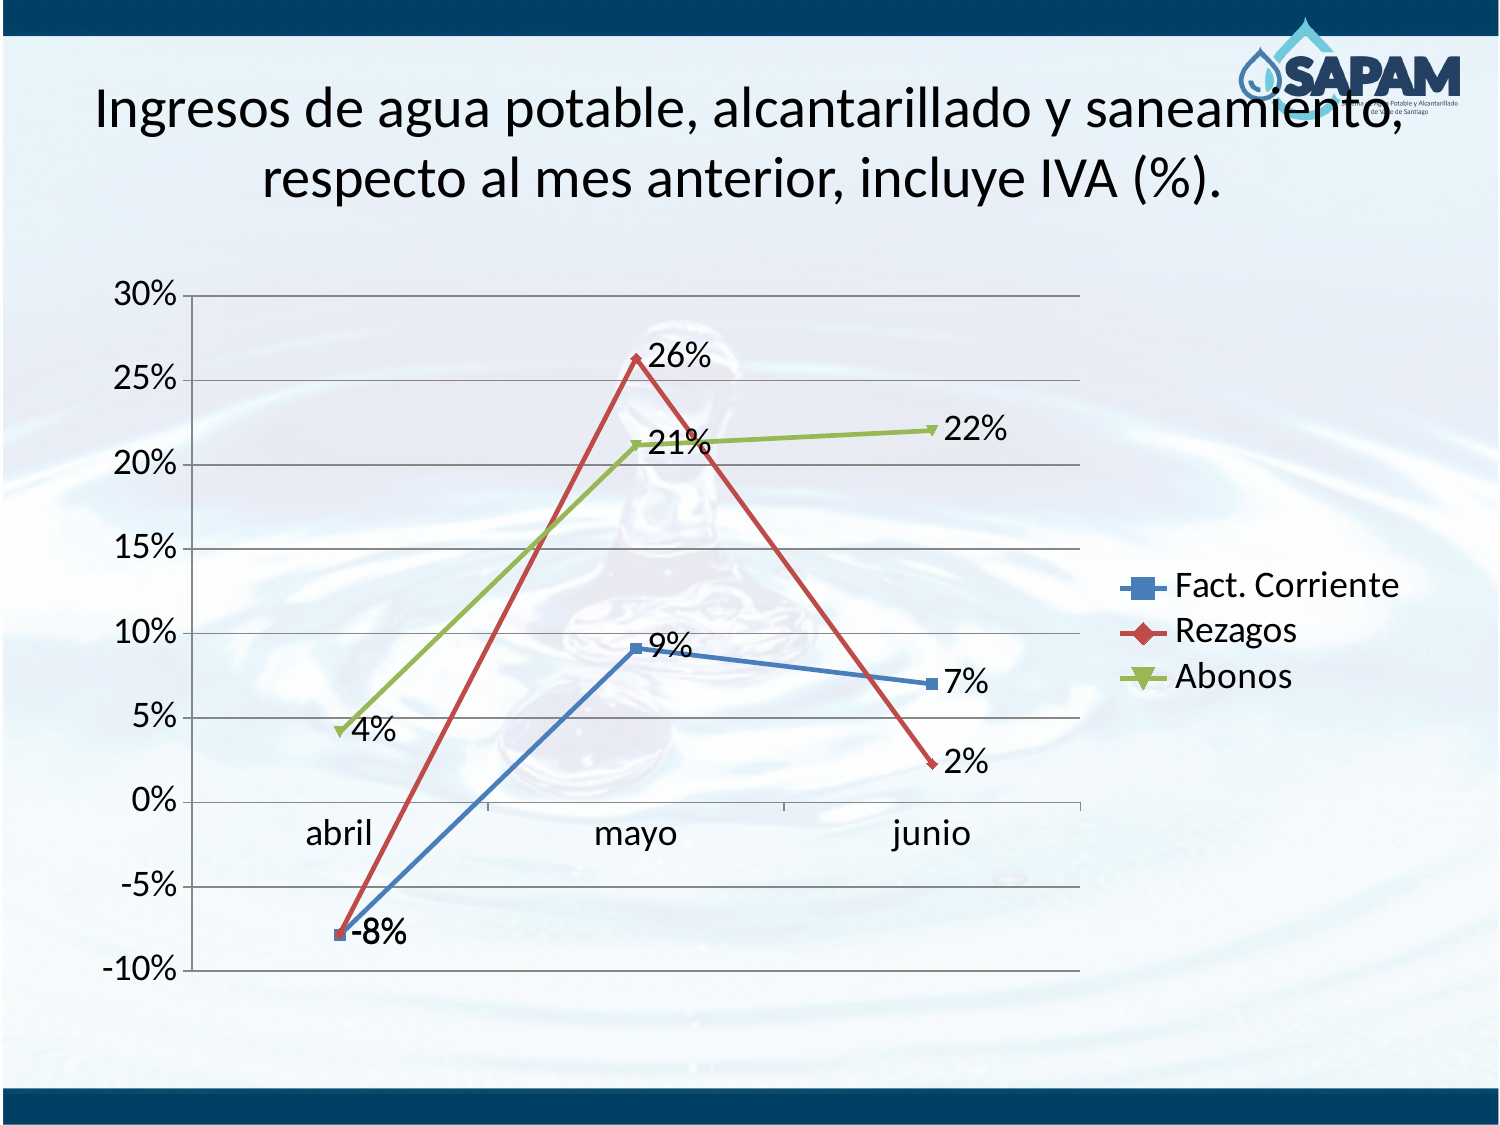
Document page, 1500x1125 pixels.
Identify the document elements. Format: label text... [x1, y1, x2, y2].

title Ingresos de agua potable, alcantarillado y saneamiento, respecto al mes anterior, incluye IVA (%). [75, 45, 1425, 233]
chart [74, 262, 1426, 1006]
picture [0, 0, 1500, 1125]
